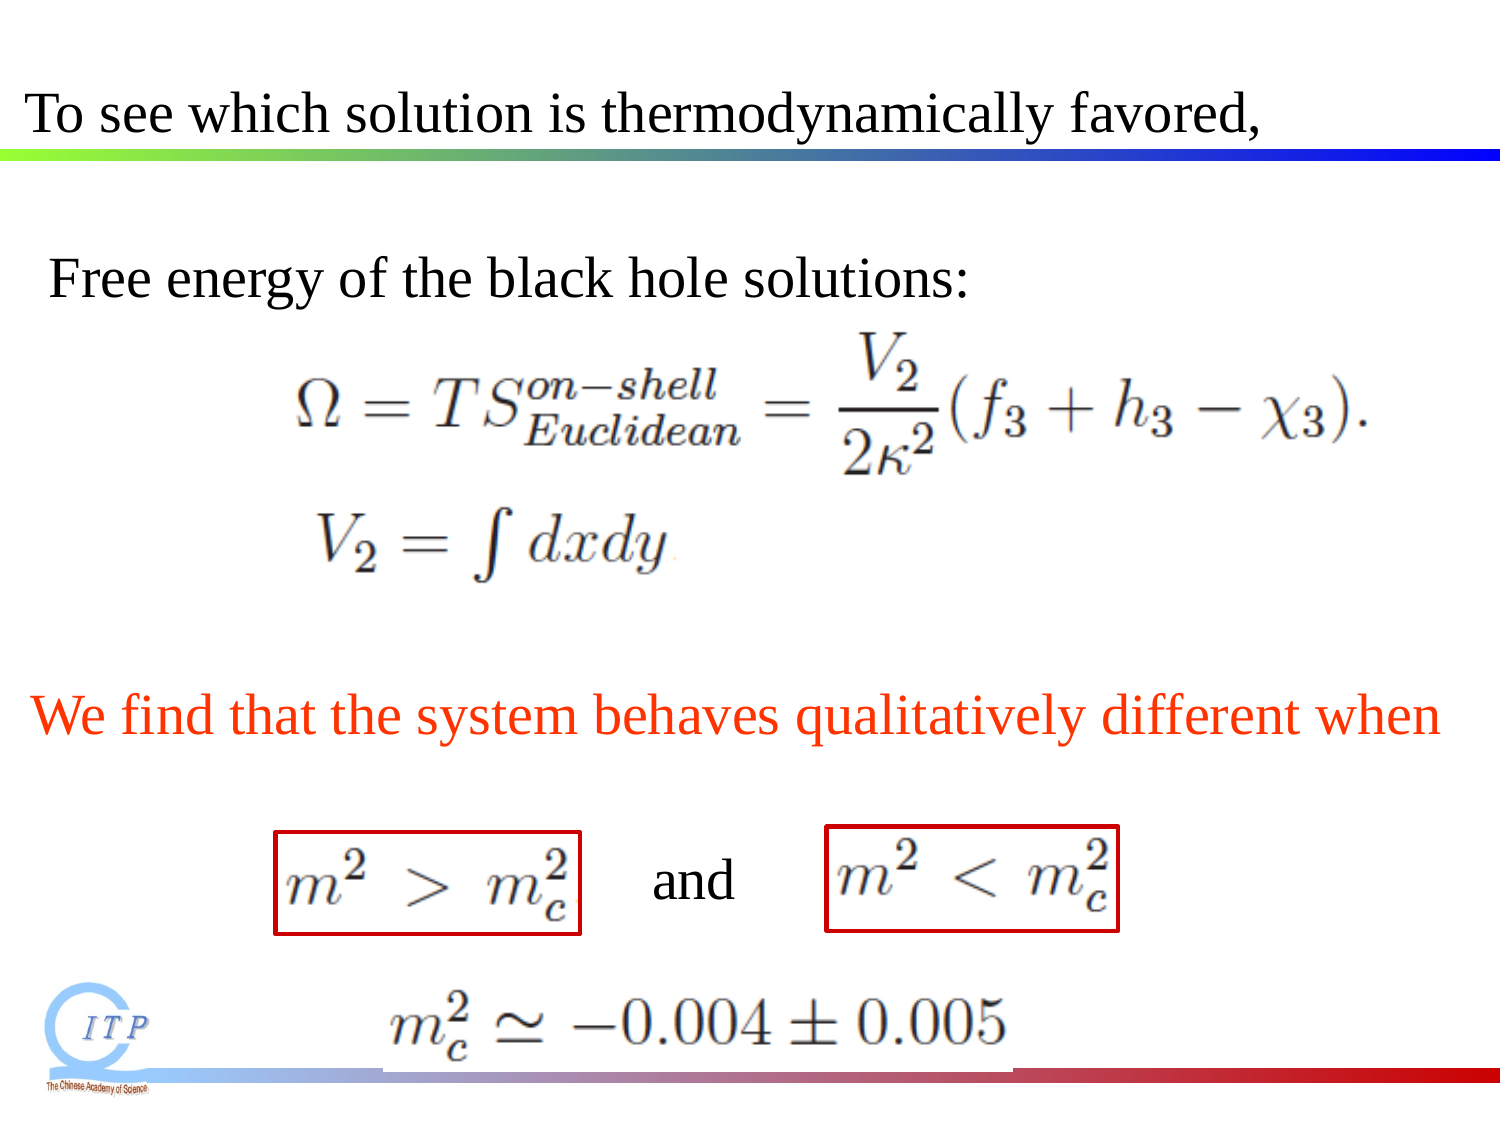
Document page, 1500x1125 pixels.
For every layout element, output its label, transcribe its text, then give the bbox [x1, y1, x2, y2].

picture [270, 314, 1400, 601]
text_box To see which solution is thermodynamically favored, [9, 66, 1307, 152]
picture [828, 828, 1117, 929]
picture [29, 972, 160, 1102]
text_box Free energy of the black hole solutions: [34, 231, 987, 317]
text_box and [622, 834, 795, 919]
picture [277, 833, 578, 933]
text_box We find that the system behaves qualitatively different when [15, 668, 1500, 754]
picture [383, 975, 1014, 1073]
